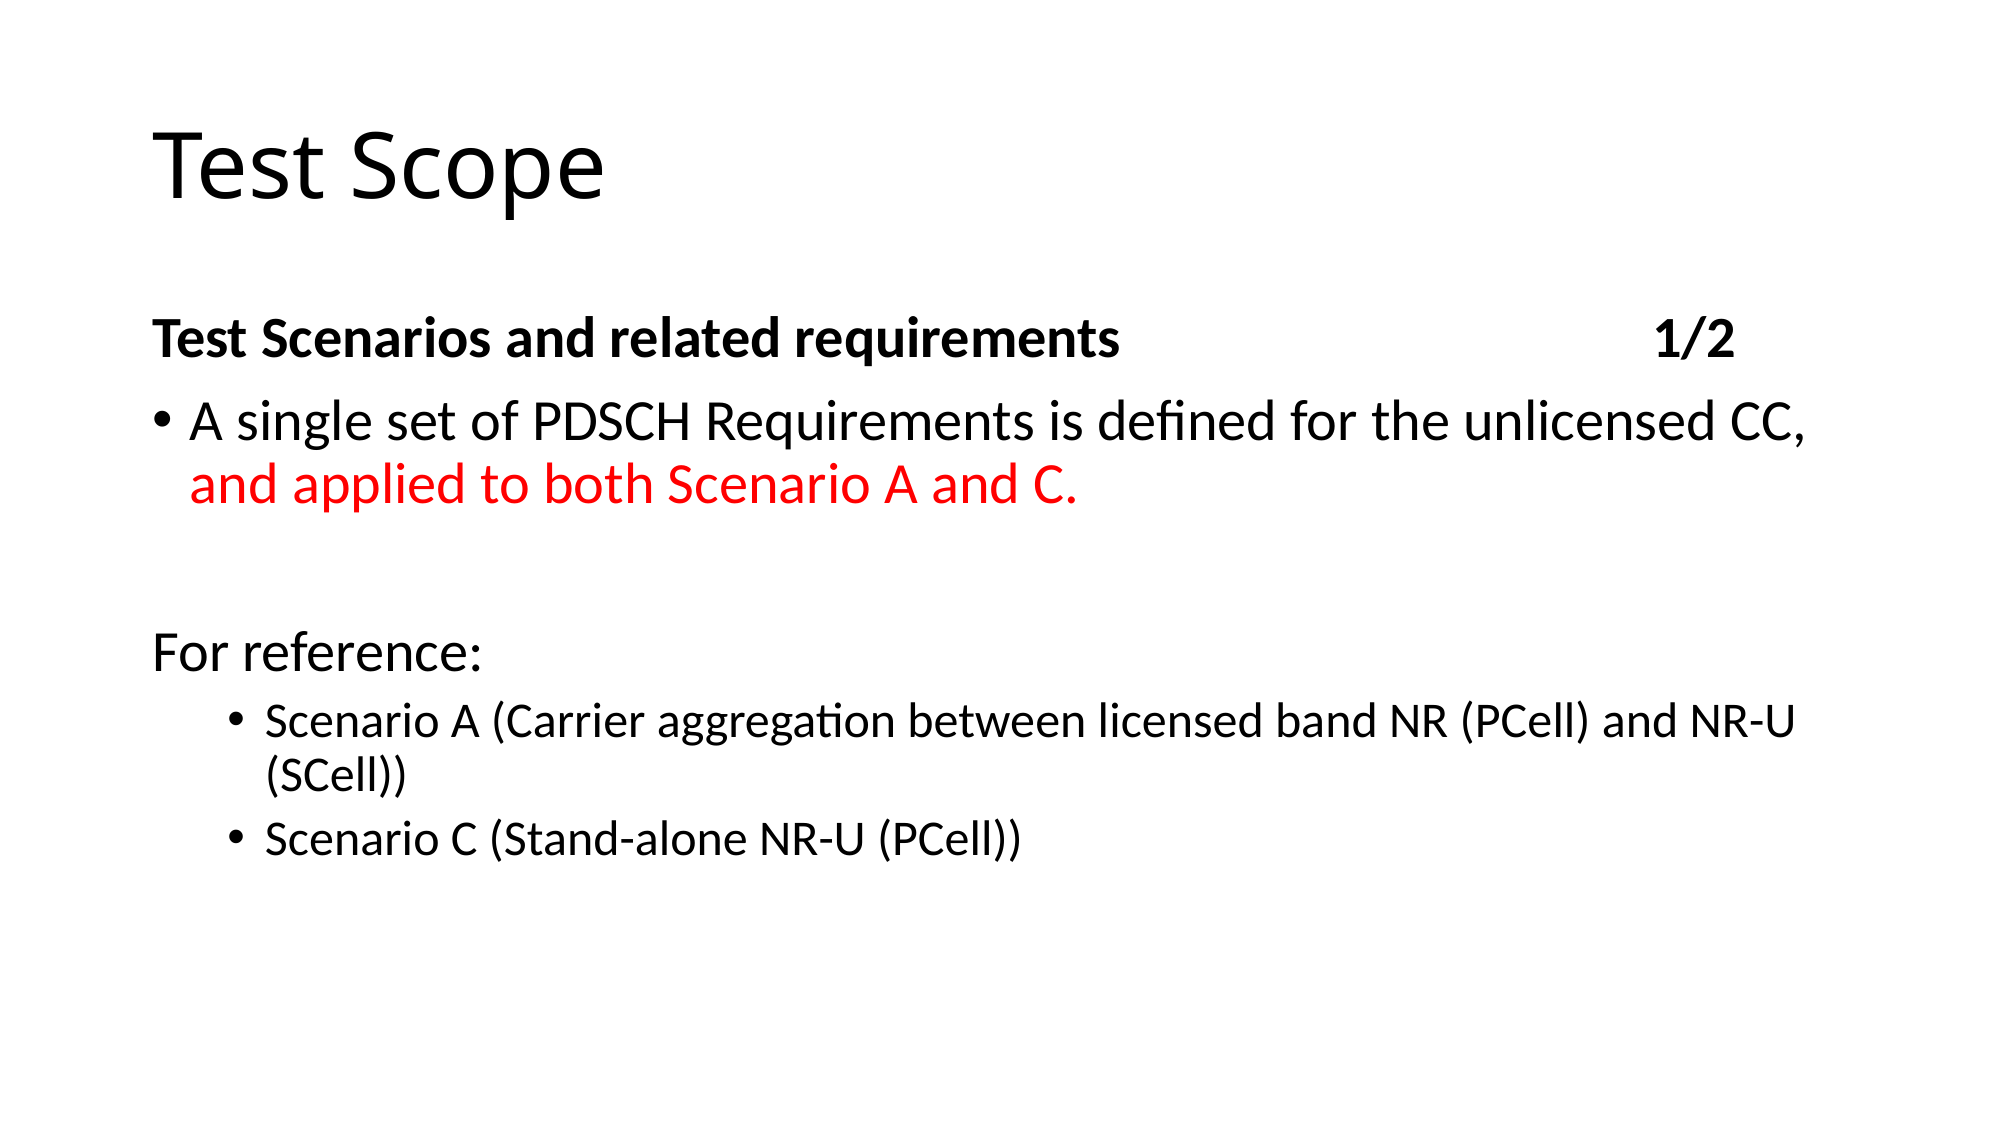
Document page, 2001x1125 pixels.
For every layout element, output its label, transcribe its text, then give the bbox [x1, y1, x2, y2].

title Test Scope [137, 59, 1863, 278]
list Test Scenarios and related requirements 1/2 A single set of PDSCH Requirements is defined for the unlicensed CC, and applied to both Scenario A and C. For reference: Scenario A (Carrier aggregation between licensed band NR (PCell) and NR-U (SCell)) Scenario C (Stand-alone NR-U (PCell)) [137, 299, 1863, 1085]
